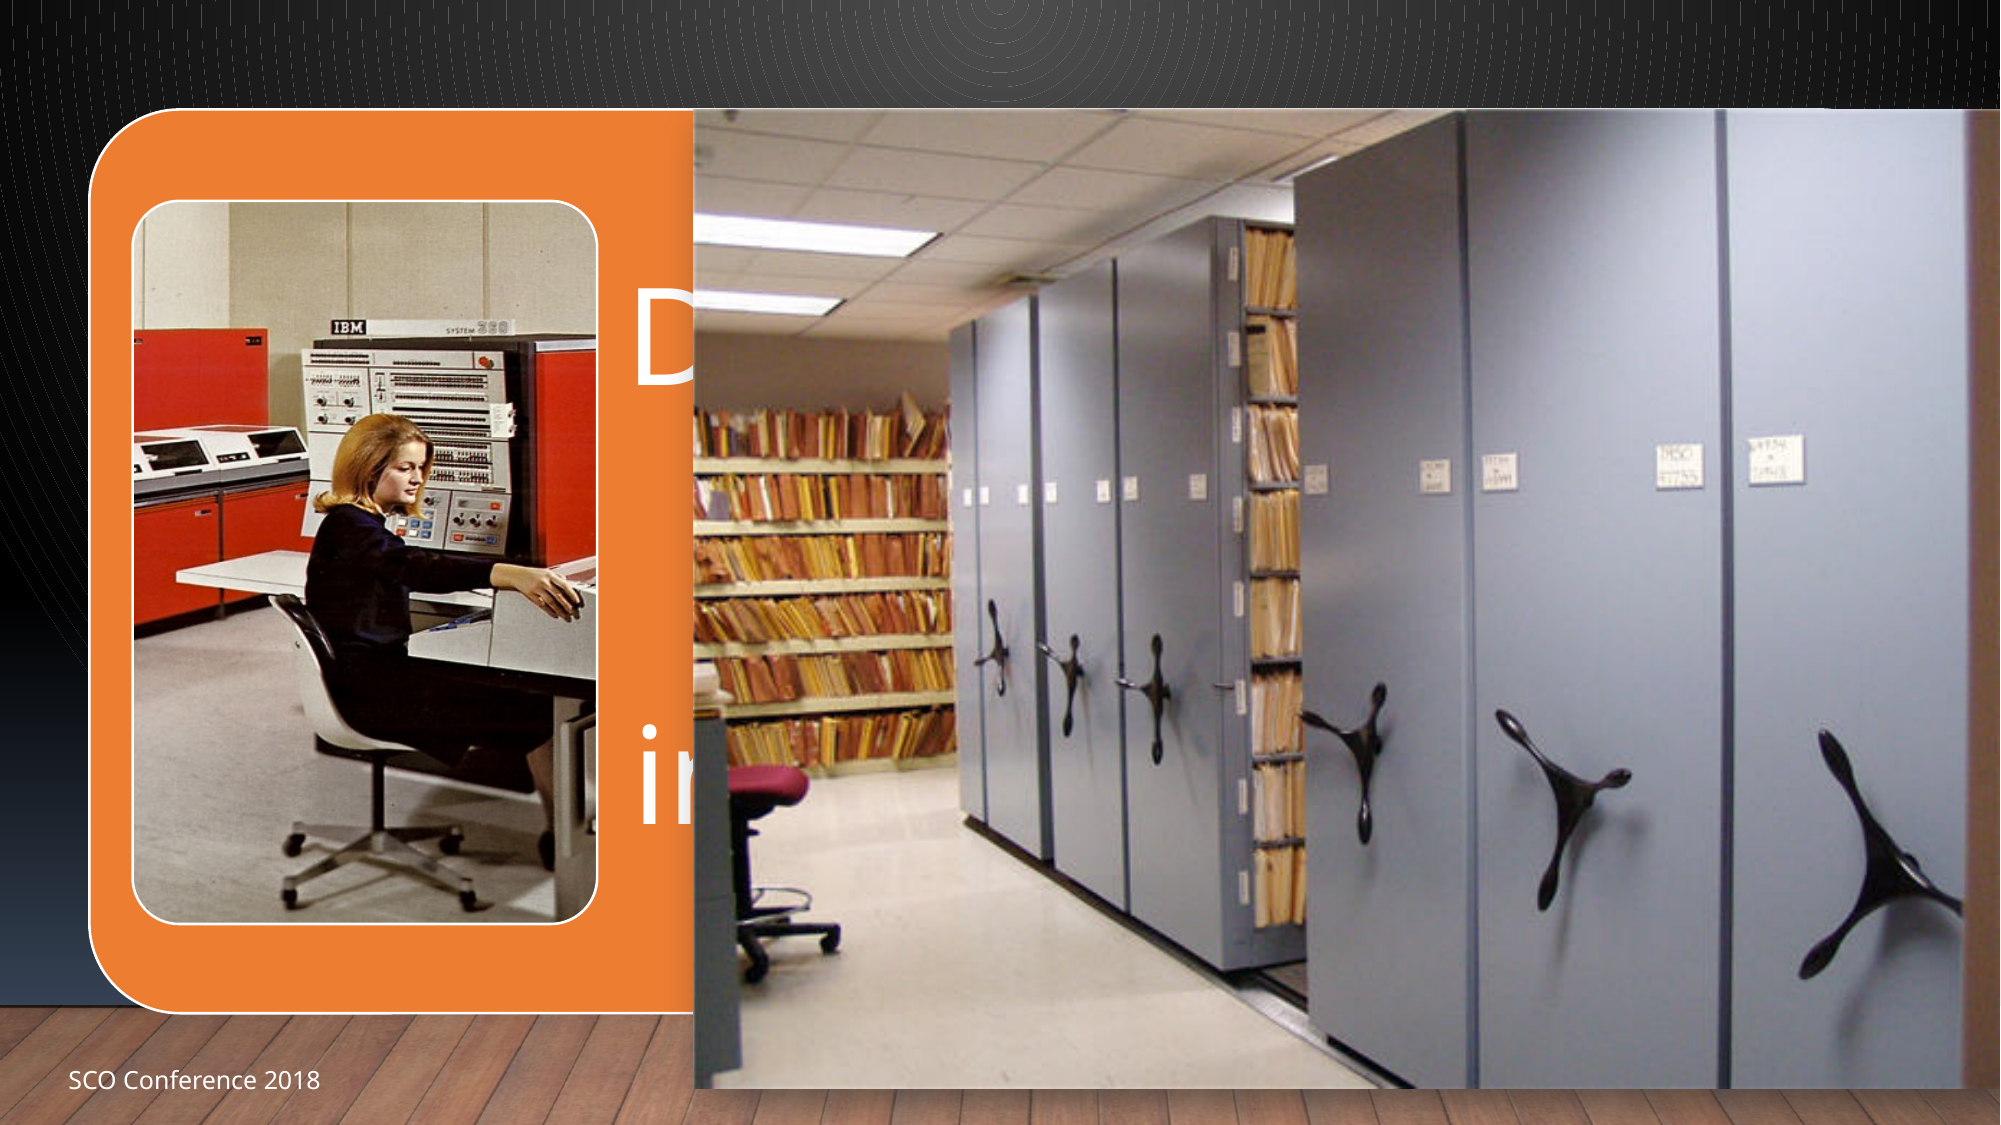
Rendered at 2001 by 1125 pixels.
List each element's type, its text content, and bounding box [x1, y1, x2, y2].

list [89, 109, 693, 1014]
footer SCO Conference 2018 [53, 1054, 393, 1105]
picture [0, 109, 2000, 1125]
